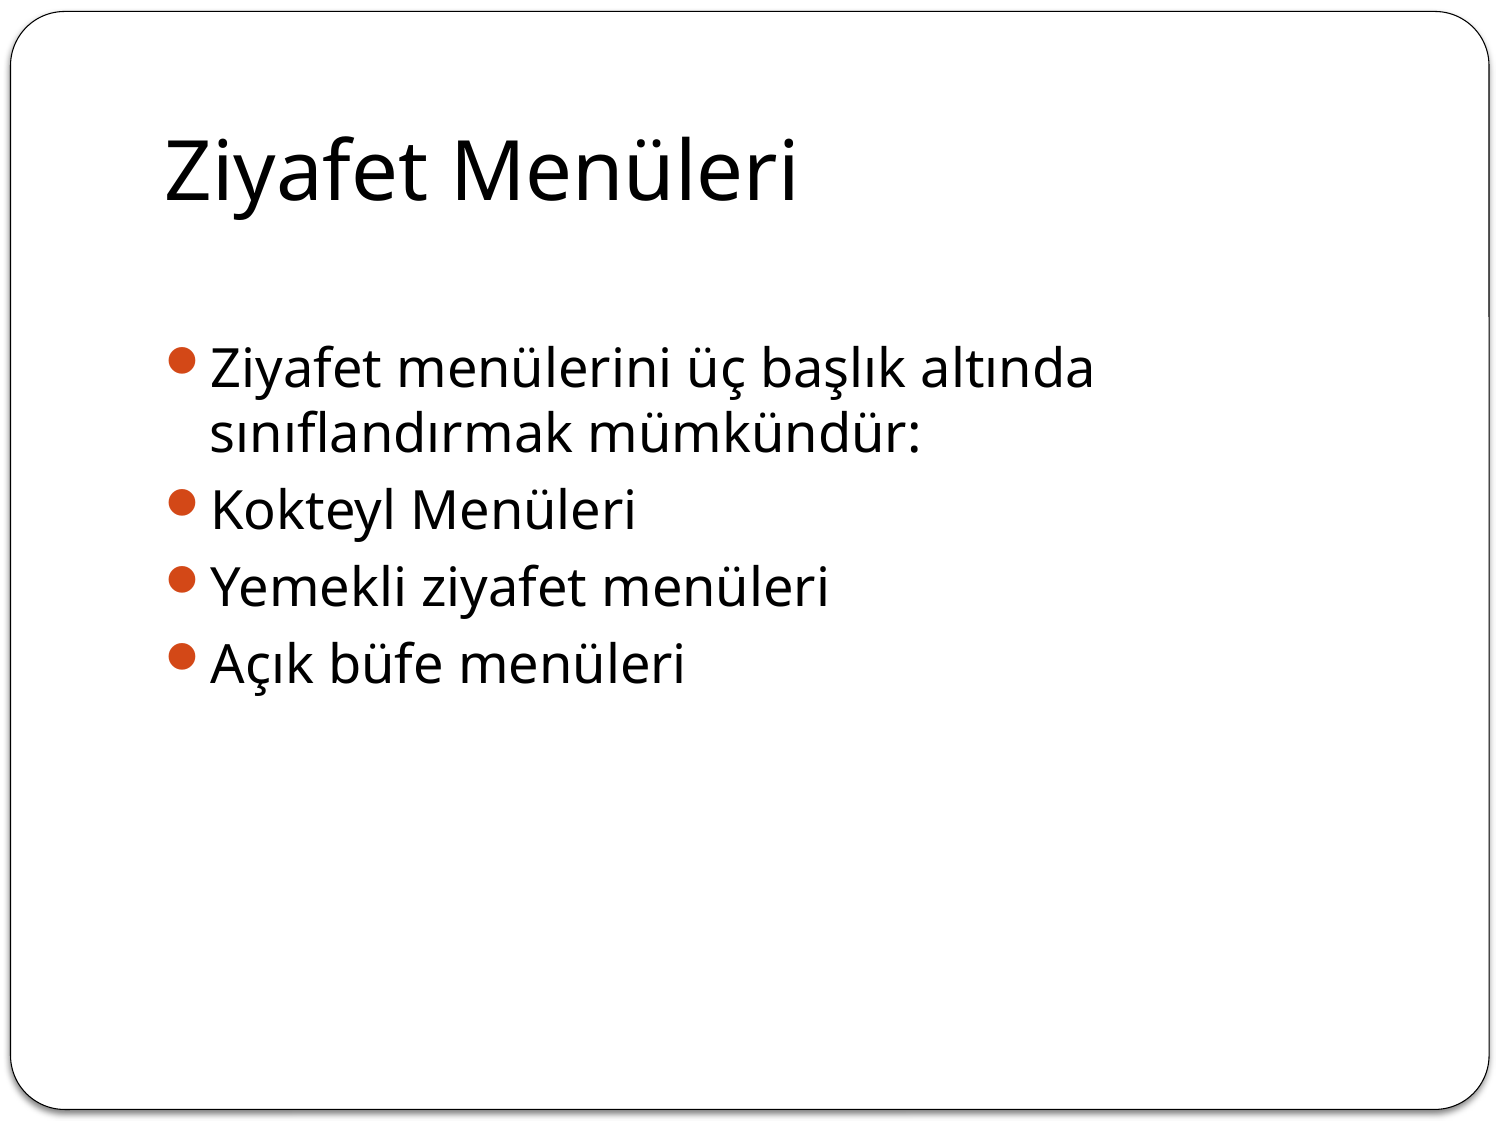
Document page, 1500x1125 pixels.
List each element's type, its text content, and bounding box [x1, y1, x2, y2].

title Ziyafet Menüleri [150, 45, 1425, 233]
list Ziyafet menülerini üç başlık altında sınıflandırmak mümkündür: Kokteyl Menüleri Yemekli ziyafet menüleri Açık büfe menüleri [150, 326, 1425, 988]
